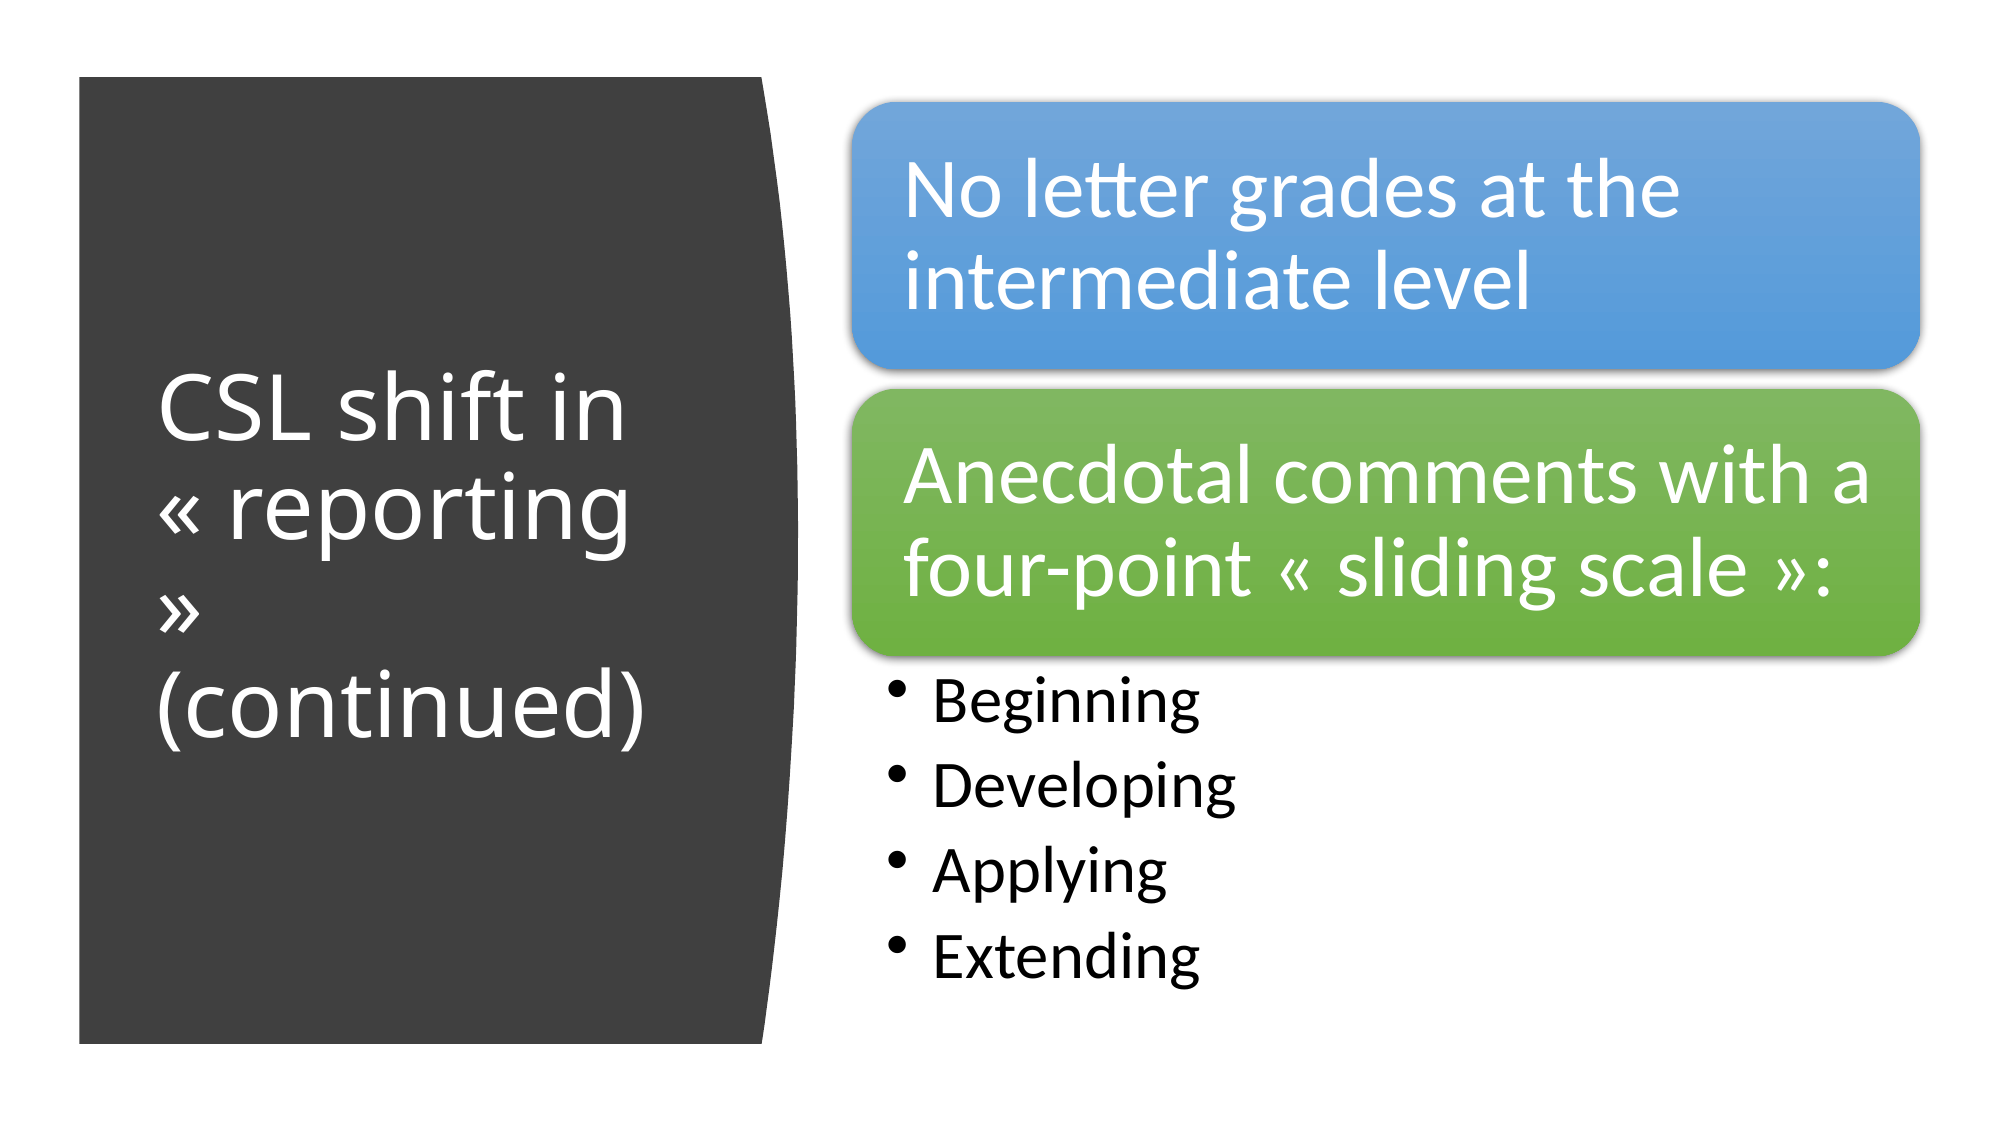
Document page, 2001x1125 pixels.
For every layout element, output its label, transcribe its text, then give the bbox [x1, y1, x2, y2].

title CSL shift in « reporting » (continued) [141, 166, 702, 953]
text_box [78, 76, 800, 1045]
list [852, 77, 1921, 1043]
